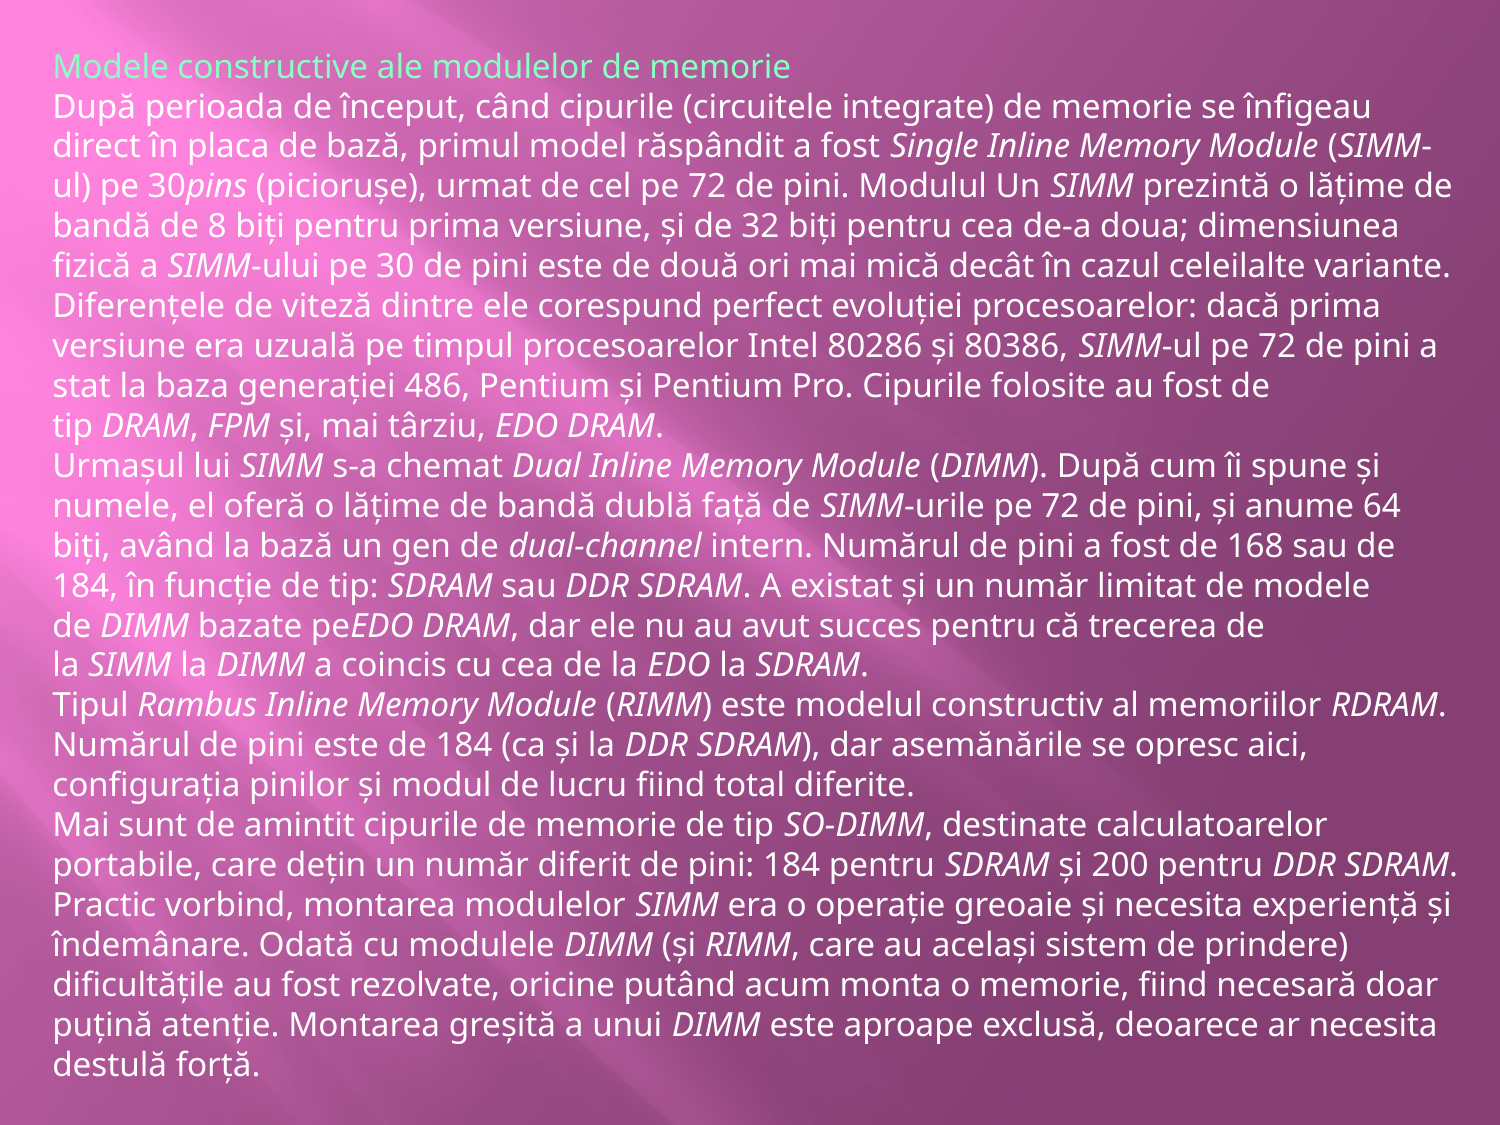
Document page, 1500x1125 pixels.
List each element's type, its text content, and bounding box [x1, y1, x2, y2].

text_box Modele constructive ale modulelor de memorie După perioada de început, când cipurile (circuitele integrate) de memorie se înfigeau direct în placa de bază, primul model răspândit a fost Single Inline Memory Module (SIMM-ul) pe 30pins (piciorușe), urmat de cel pe 72 de pini. Modulul Un SIMM prezintă o lățime de bandă de 8 biți pentru prima versiune, și de 32 biți pentru cea de-a doua; dimensiunea fizică a SIMM-ului pe 30 de pini este de două ori mai mică decât în cazul celeilalte variante. Diferențele de viteză dintre ele corespund perfect evoluției procesoarelor: dacă prima versiune era uzuală pe timpul procesoarelor Intel 80286 și 80386, SIMM-ul pe 72 de pini a stat la baza generației 486, Pentium și Pentium Pro. Cipurile folosite au fost de tip DRAM, FPM și, mai târziu, EDO DRAM. Urmașul lui SIMM s-a chemat Dual Inline Memory Module (DIMM). După cum îi spune și numele, el oferă o lățime de bandă dublă față de SIMM-urile pe 72 de pini, și anume 64 biți, având la bază un gen de dual-channel intern. Numărul de pini a fost de 168 sau de 184, în funcție de tip: SDRAM sau DDR SDRAM. A existat și un număr limitat de modele de DIMM bazate peEDO DRAM, dar ele nu au avut succes pentru că trecerea de la SIMM la DIMM a coincis cu cea de la EDO la SDRAM. Tipul Rambus Inline Memory Module (RIMM) este modelul constructiv al memoriilor RDRAM. Numărul de pini este de 184 (ca și la DDR SDRAM), dar asemănările se opresc aici, configurația pinilor și modul de lucru fiind total diferite. Mai sunt de amintit cipurile de memorie de tip SO-DIMM, destinate calculatoarelor portabile, care dețin un număr diferit de pini: 184 pentru SDRAM și 200 pentru DDR SDRAM. Practic vorbind, montarea modulelor SIMM era o operație greoaie și necesita experiență și îndemânare. Odată cu modulele DIMM (și RIMM, care au același sistem de prindere) dificultățile au fost rezolvate, oricine putând acum monta o memorie, fiind necesară doar puțină atenție. Montarea greșită a unui DIMM este aproape exclusă, deoarece ar necesita destulă forță. [37, 37, 1475, 1125]
